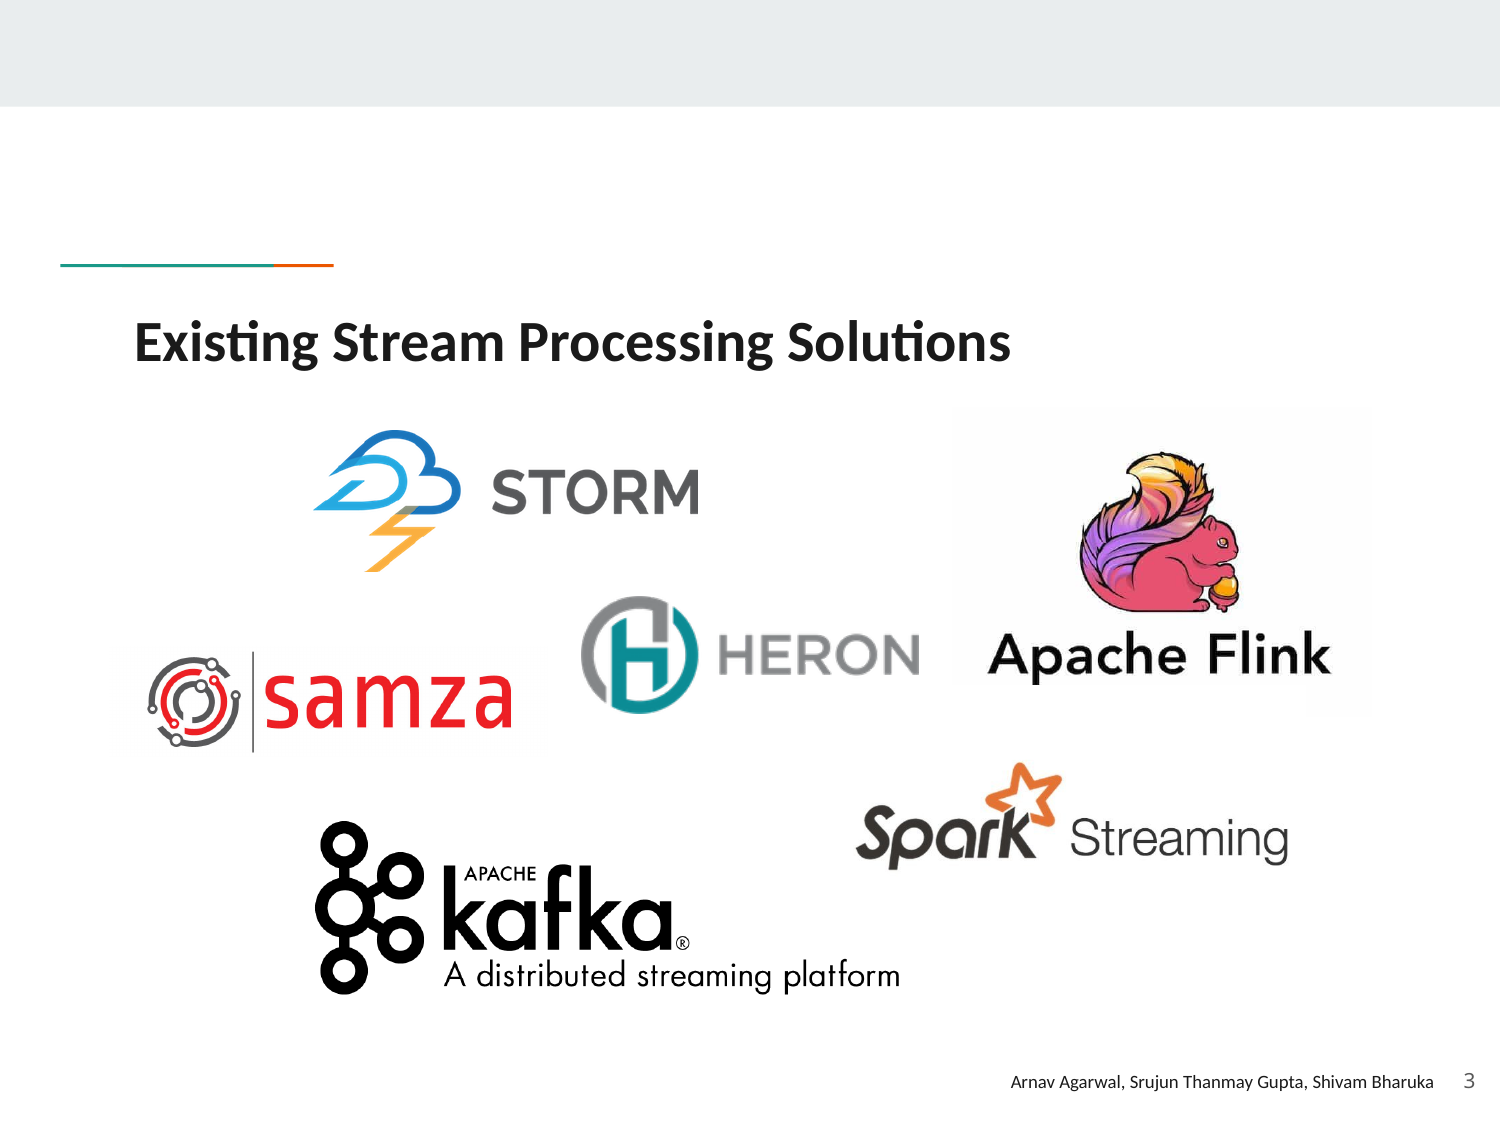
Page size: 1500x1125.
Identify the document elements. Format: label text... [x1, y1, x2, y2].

picture [312, 407, 1372, 996]
slide_number 3 [1400, 1038, 1491, 1125]
picture [109, 645, 548, 758]
picture [312, 430, 698, 572]
title Existing Stream Processing Solutions [119, 288, 1381, 406]
